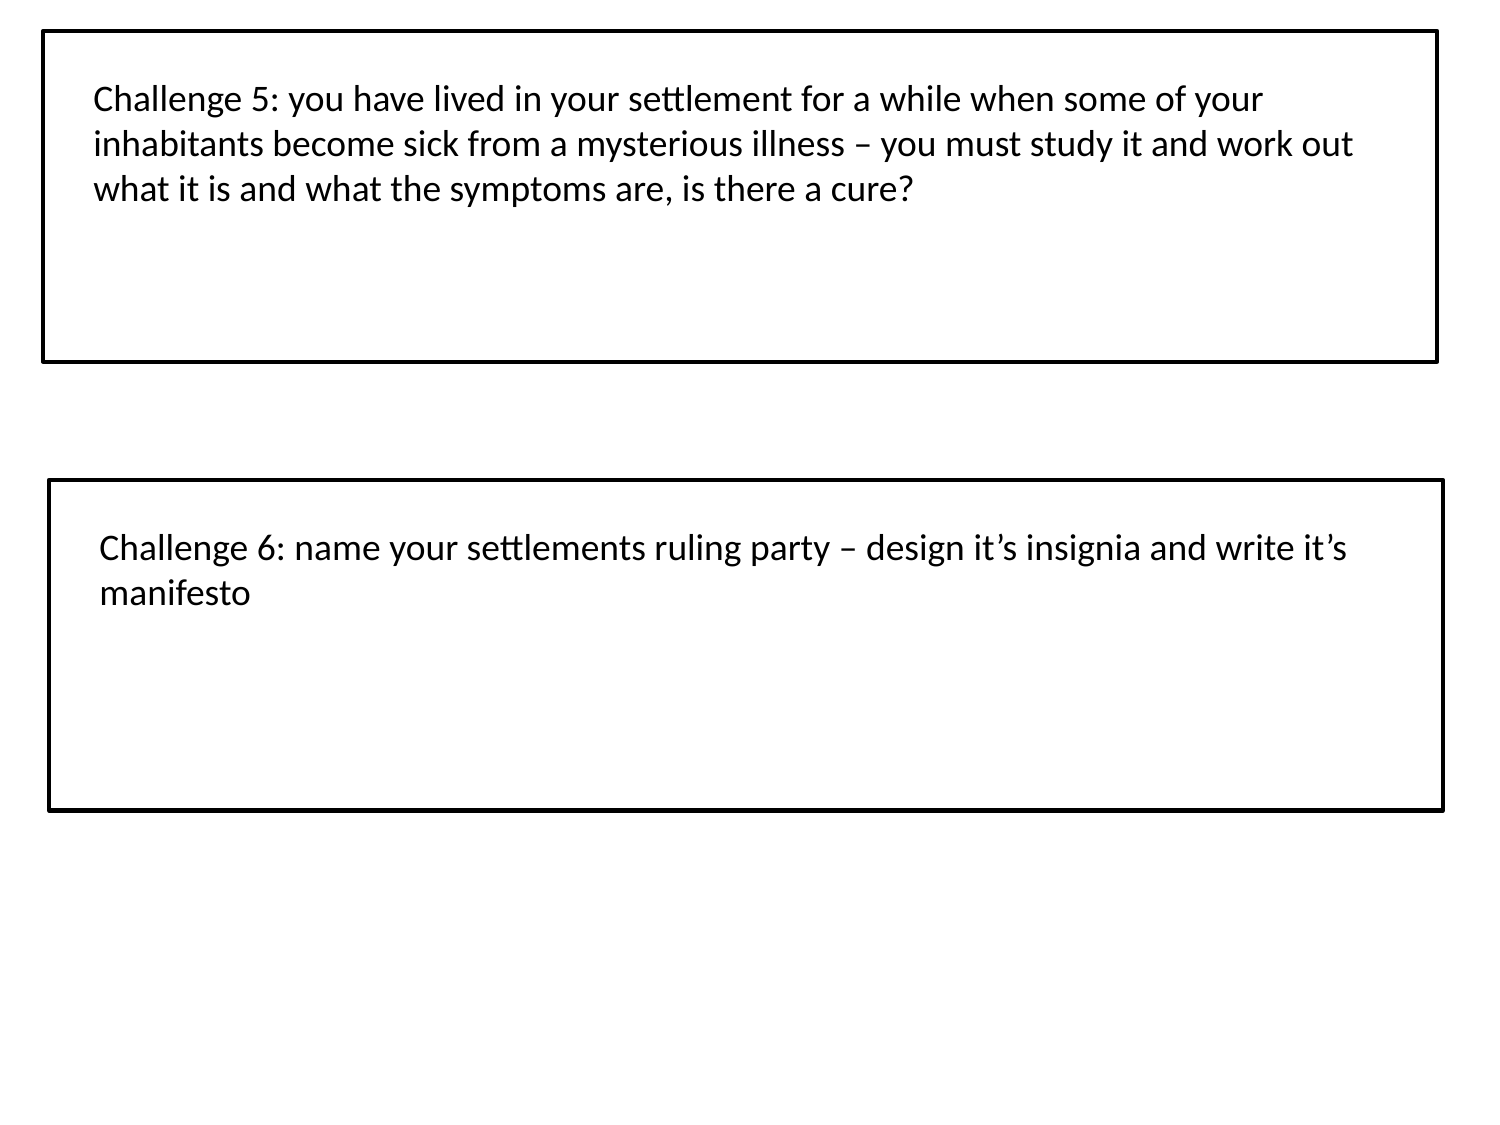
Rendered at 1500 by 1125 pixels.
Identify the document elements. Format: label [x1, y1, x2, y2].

text_box [42, 30, 1438, 362]
text_box [48, 479, 1444, 811]
